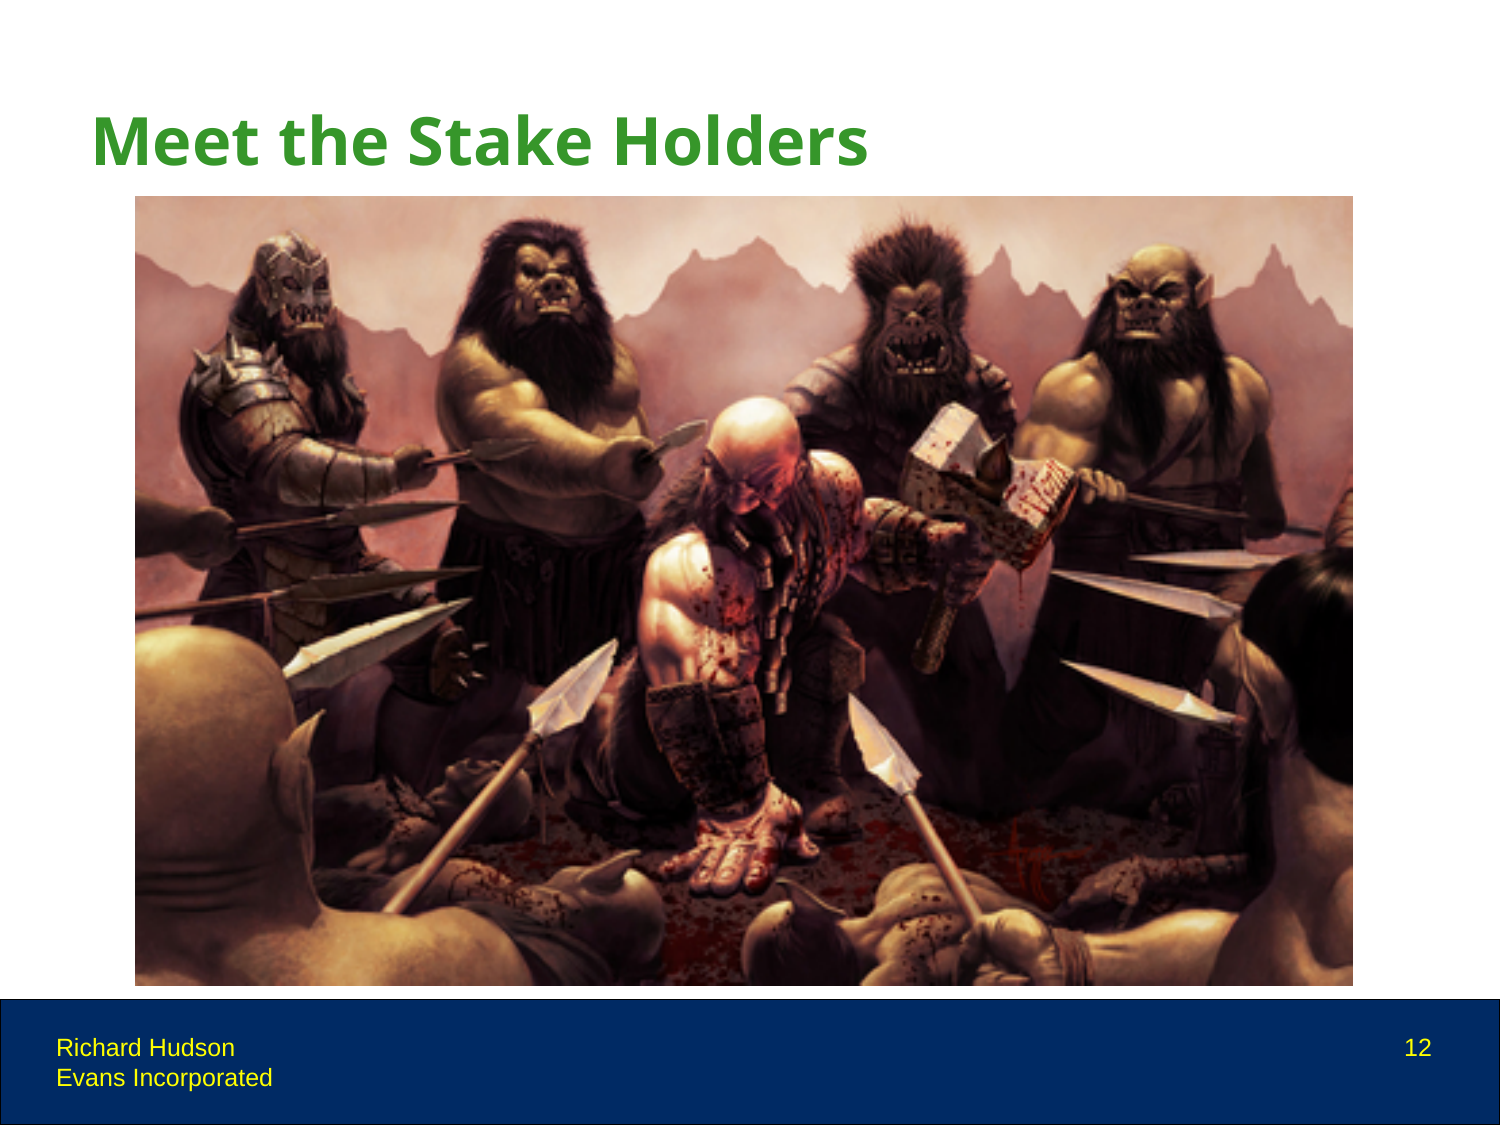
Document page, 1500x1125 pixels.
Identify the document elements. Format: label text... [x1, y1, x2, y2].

slide_number 12 [1096, 1024, 1447, 1103]
title Meet the Stake Holders [75, 45, 1425, 233]
picture [135, 196, 1353, 987]
footer Richard Hudson Evans Incorporated [41, 1024, 988, 1103]
